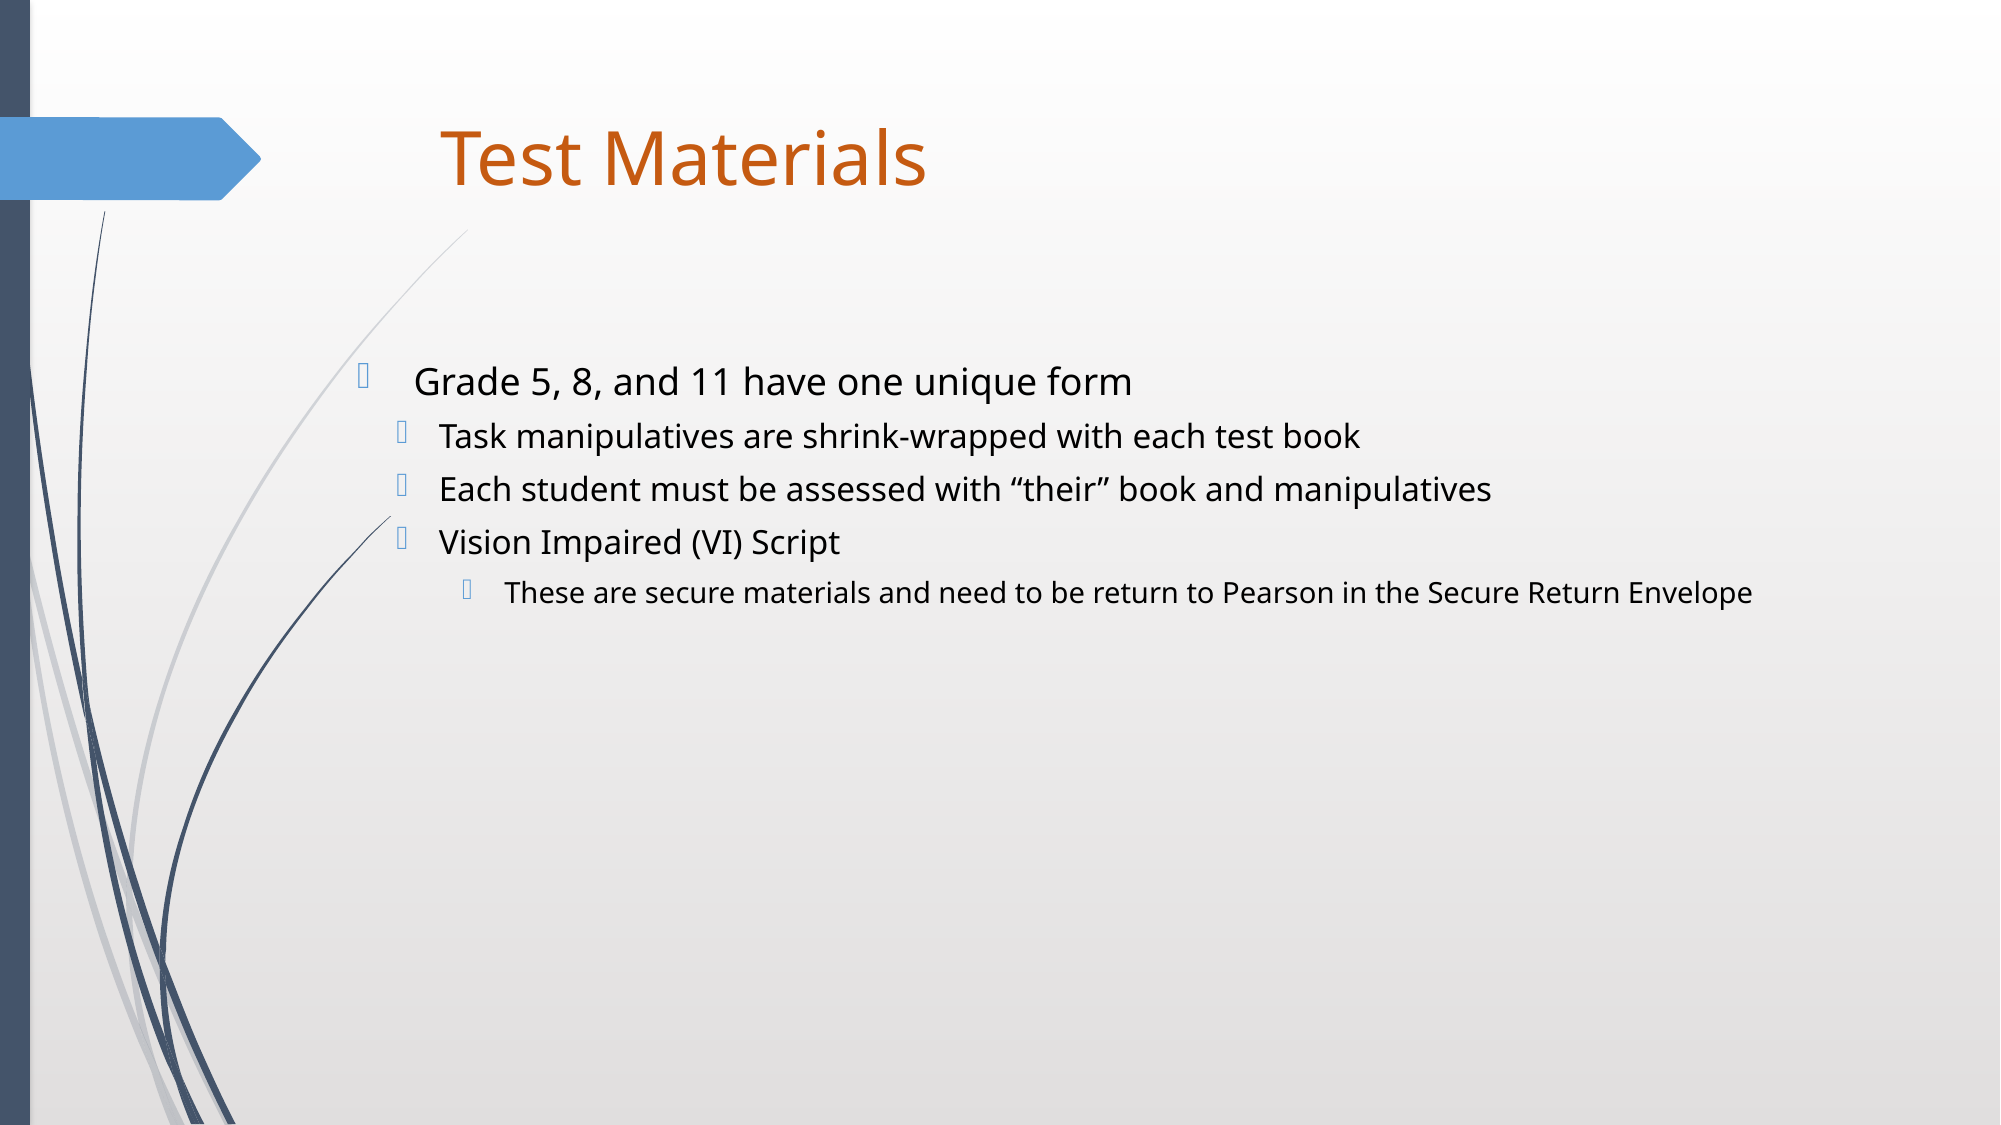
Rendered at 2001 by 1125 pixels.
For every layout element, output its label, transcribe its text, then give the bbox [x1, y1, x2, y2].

list Grade 5, 8, and 11 have one unique form Task manipulatives are shrink-wrapped with each test book Each student must be assessed with “their” book and manipulatives Vision Impaired (VI) Script These are secure materials and need to be return to Pearson in the Secure Return Envelope [342, 350, 1888, 970]
title Test Materials [425, 102, 1888, 313]
